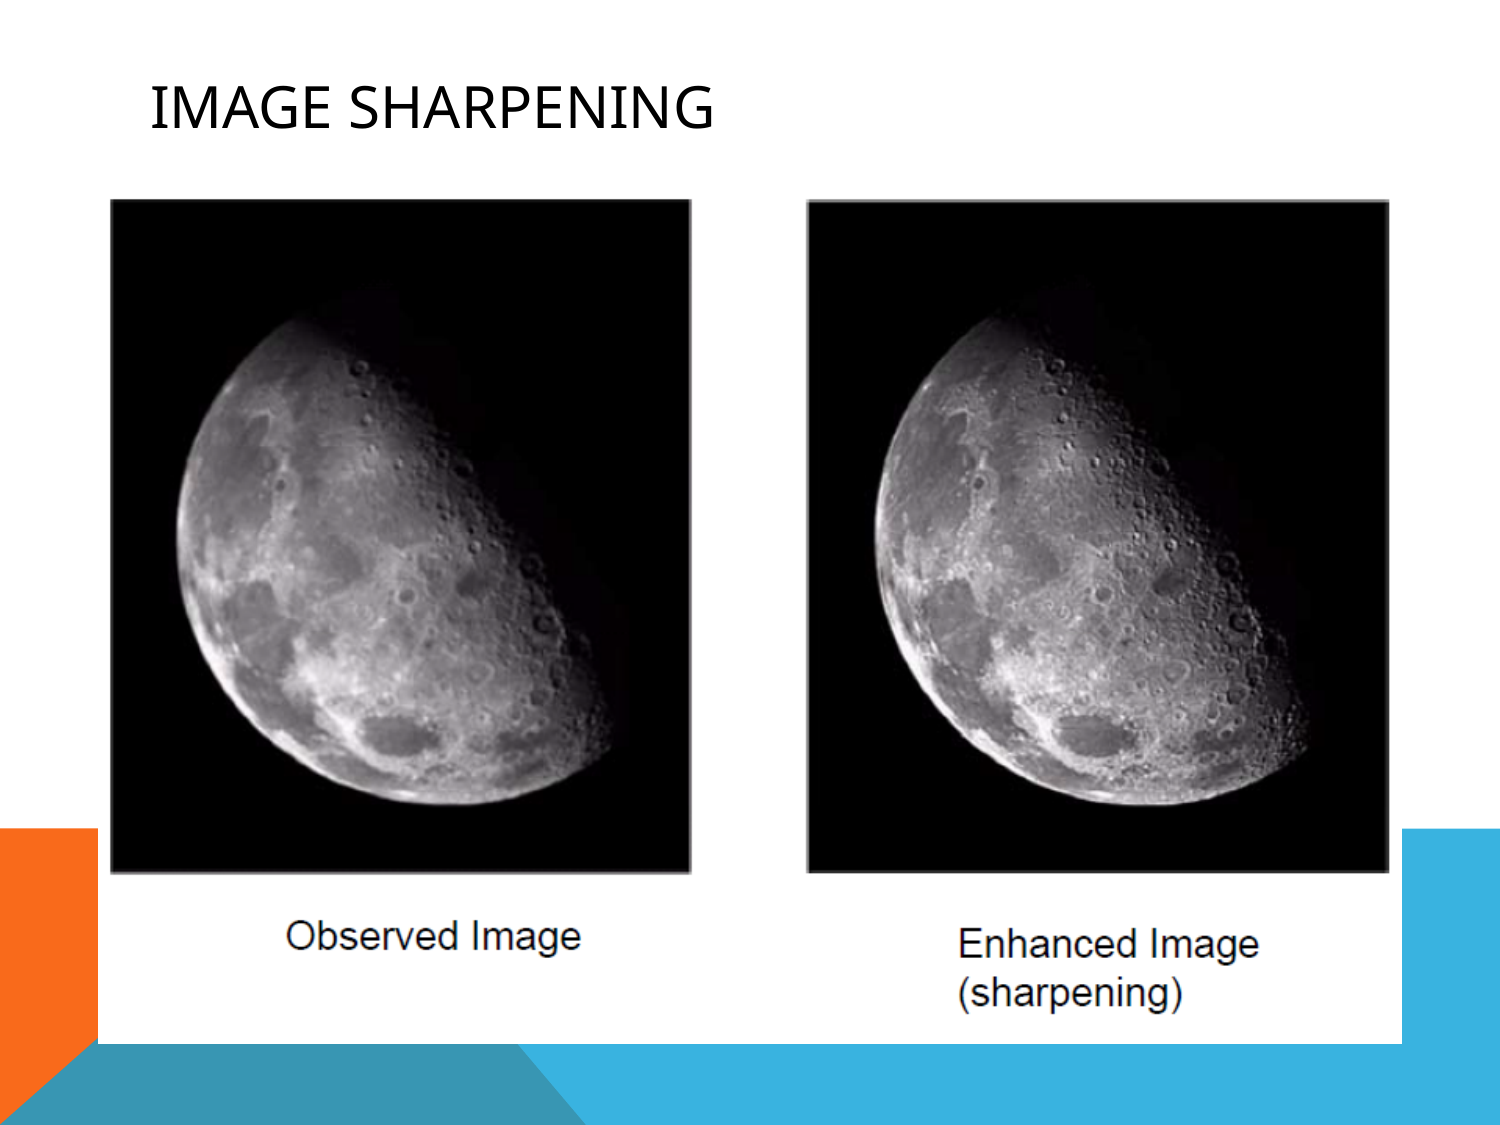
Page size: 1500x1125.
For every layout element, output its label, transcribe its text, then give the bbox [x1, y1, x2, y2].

title Image Sharpening [135, 60, 1369, 150]
picture [98, 187, 1402, 1044]
